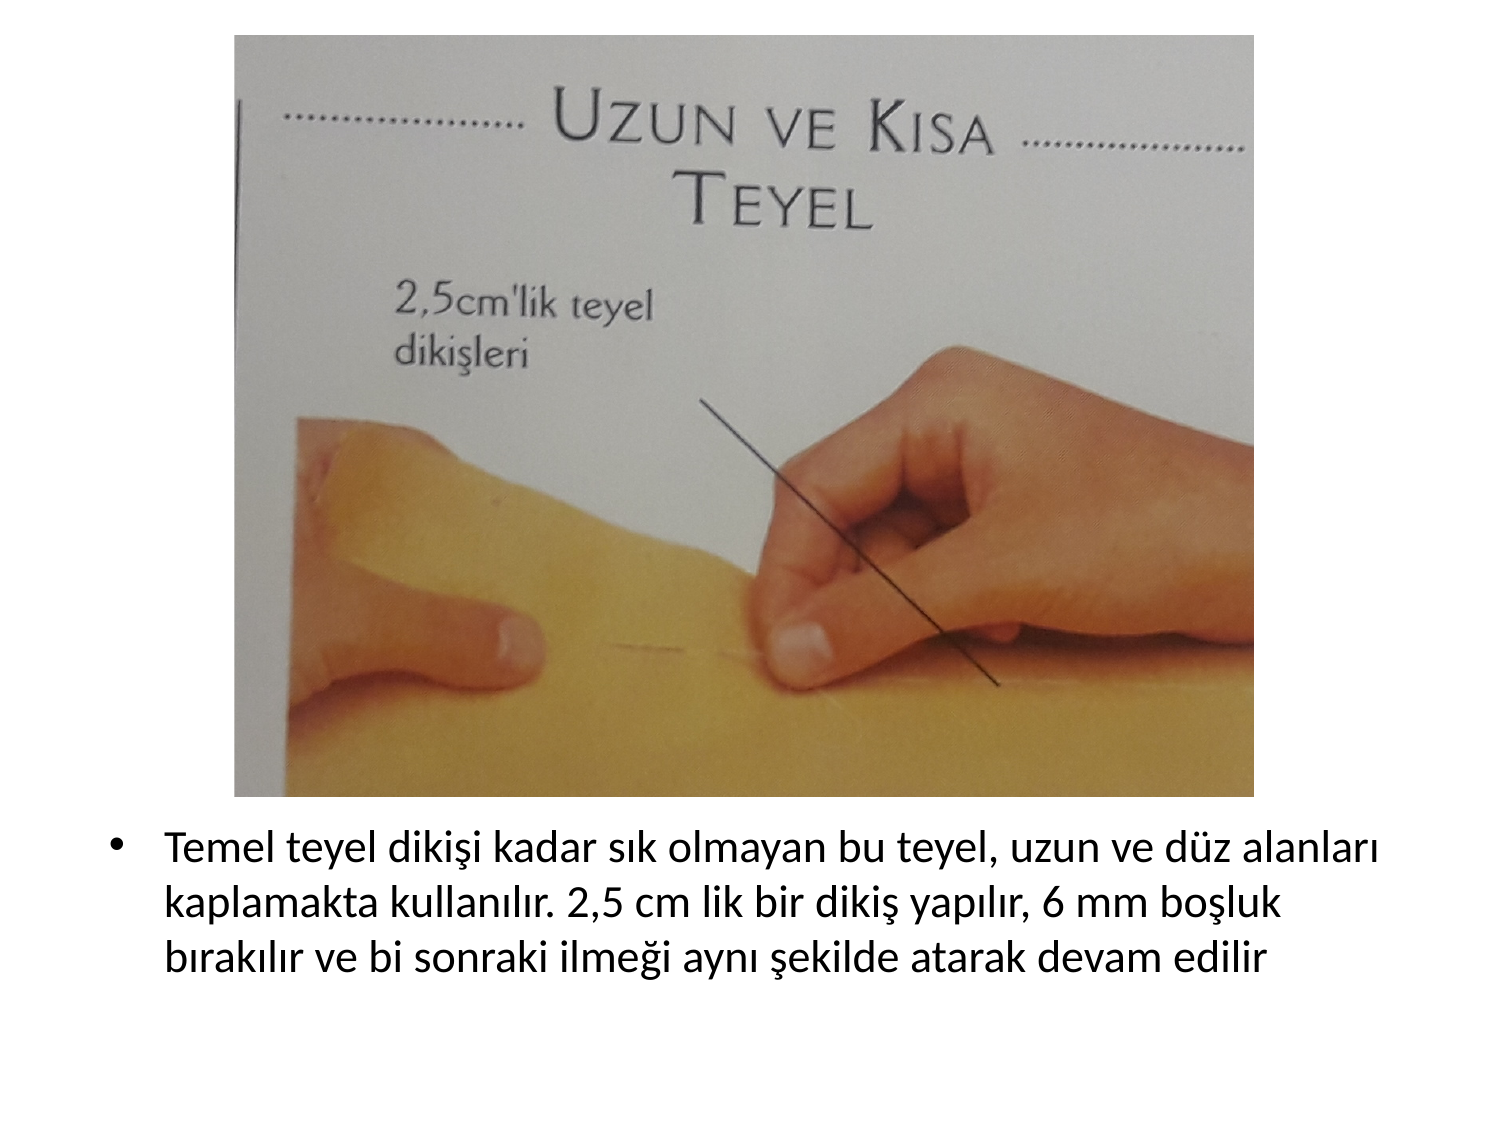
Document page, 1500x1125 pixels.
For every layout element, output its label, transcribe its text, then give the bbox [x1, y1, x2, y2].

list Temel teyel dikişi kadar sık olmayan bu teyel, uzun ve düz alanları kaplamakta kullanılır. 2,5 cm lik bir dikiş yapılır, 6 mm boşluk bırakılır ve bi sonraki ilmeği aynı şekilde atarak devam edilir [93, 808, 1425, 1005]
picture [234, 34, 1255, 797]
